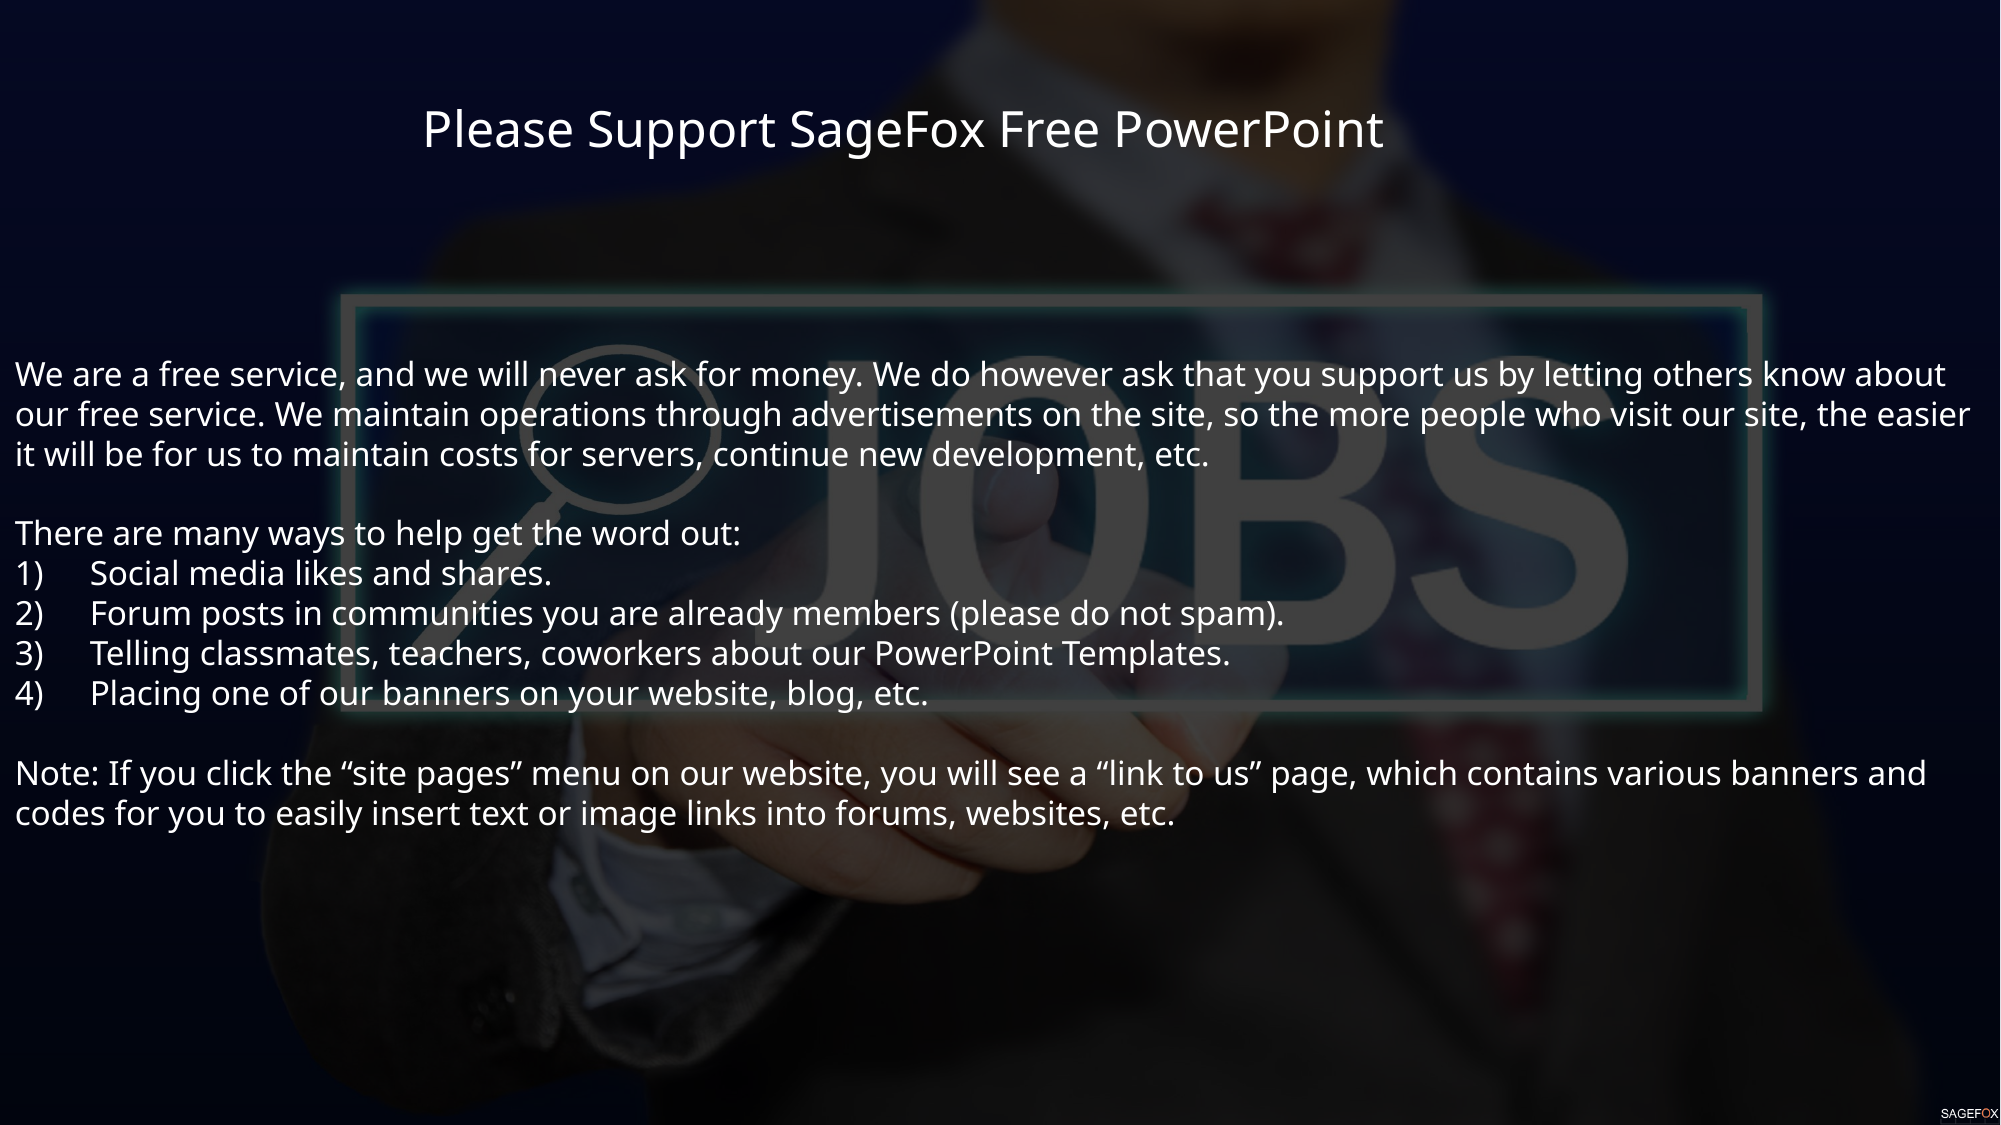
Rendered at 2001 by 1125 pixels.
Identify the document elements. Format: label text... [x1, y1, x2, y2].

title Please Support SageFox Free PowerPoint [363, 72, 1444, 190]
text_box We are a free service, and we will never ask for money. We do however ask that you support us by letting others know about our free service. We maintain operations through advertisements on the site, so the more people who visit our site, the easier it will be for us to maintain costs for servers, continue new development, etc. There are many ways to help get the word out: Social media likes and shares. Forum posts in communities you are already members (please do not spam). Telling classmates, teachers, coworkers about our PowerPoint Templates. Placing one of our banners on your website, blog, etc. Note: If you click the “site pages” menu on our website, you will see a “link to us” page, which contains various banners and codes for you to easily insert text or image links into forums, websites, etc. [0, 0, 2000, 1125]
